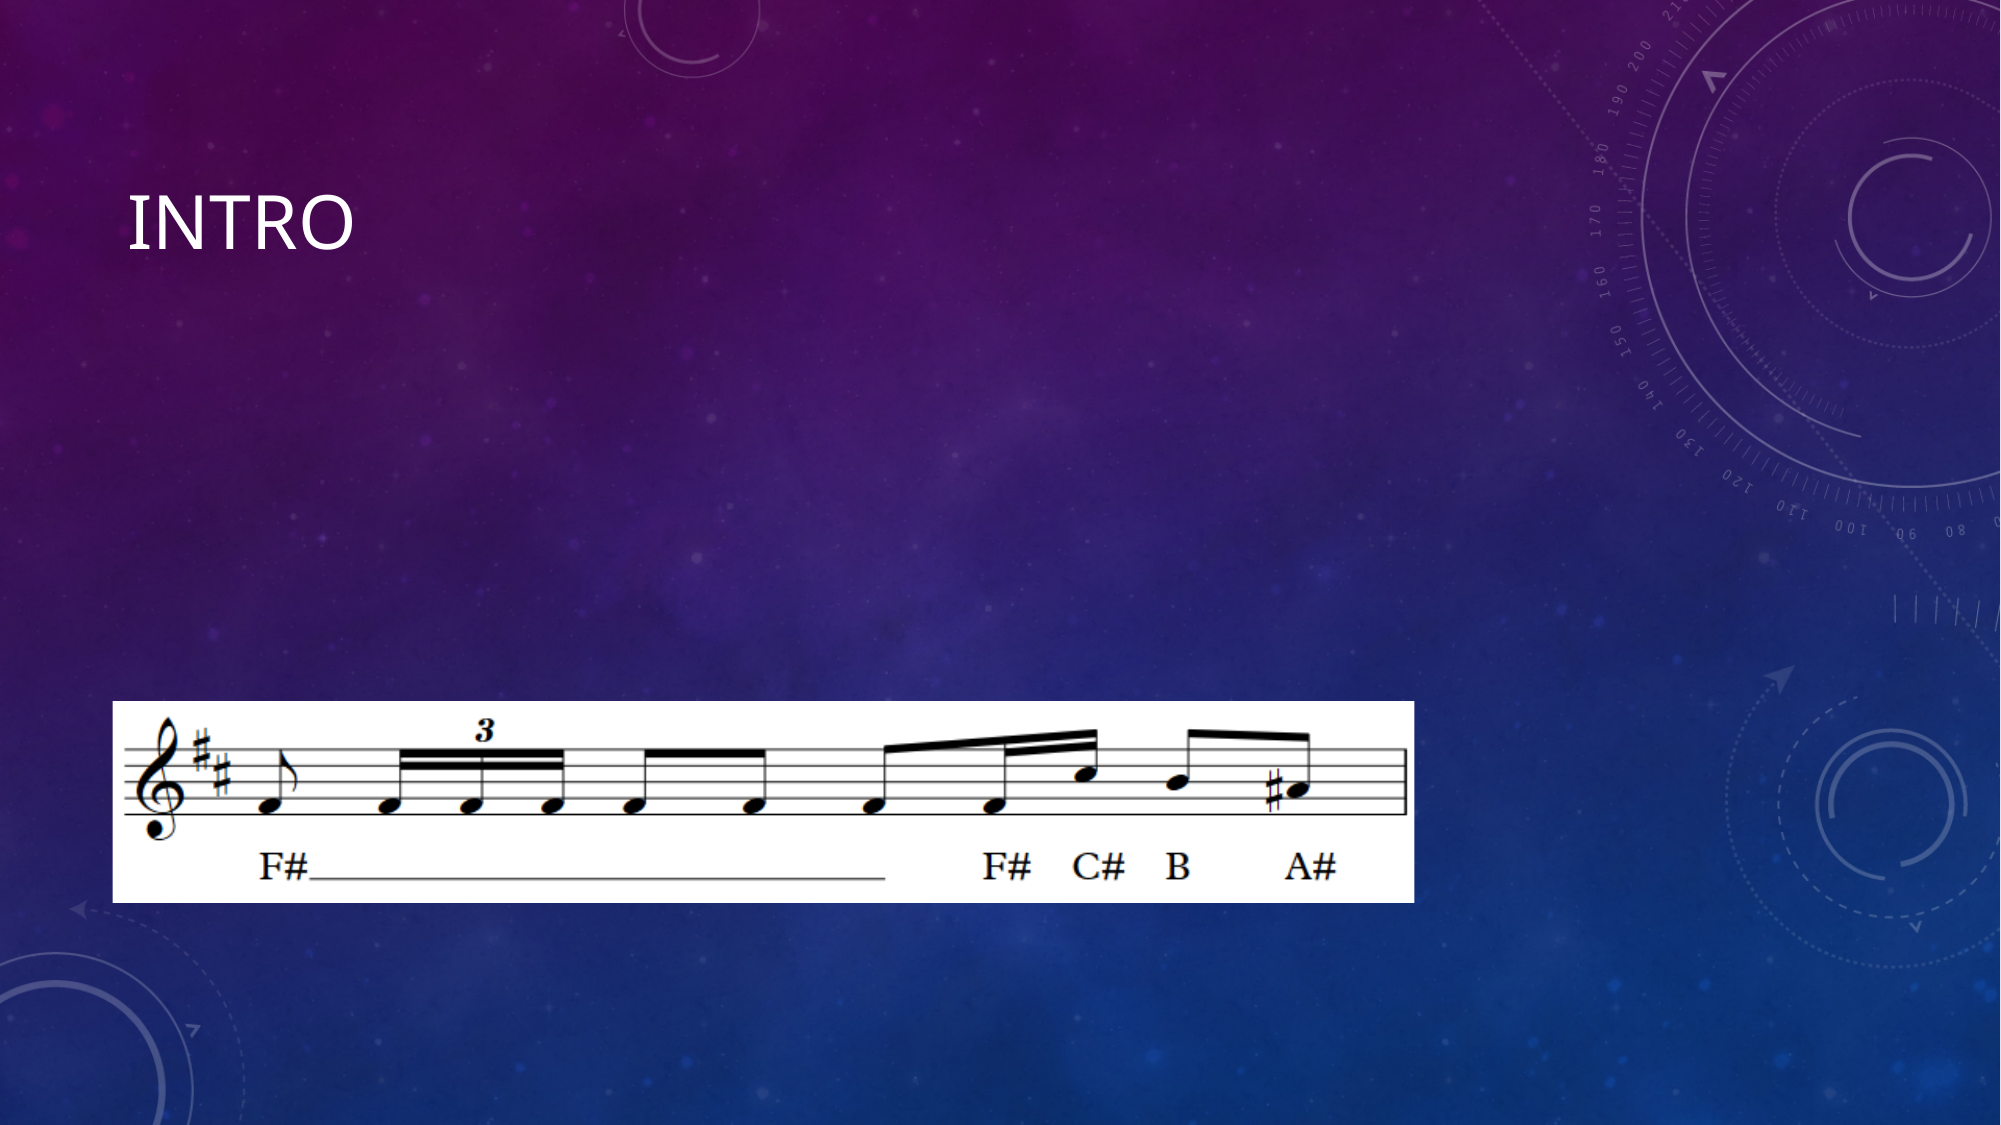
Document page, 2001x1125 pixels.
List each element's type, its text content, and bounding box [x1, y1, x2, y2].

title INTRO [112, 99, 1775, 339]
picture [0, 0, 2001, 1125]
